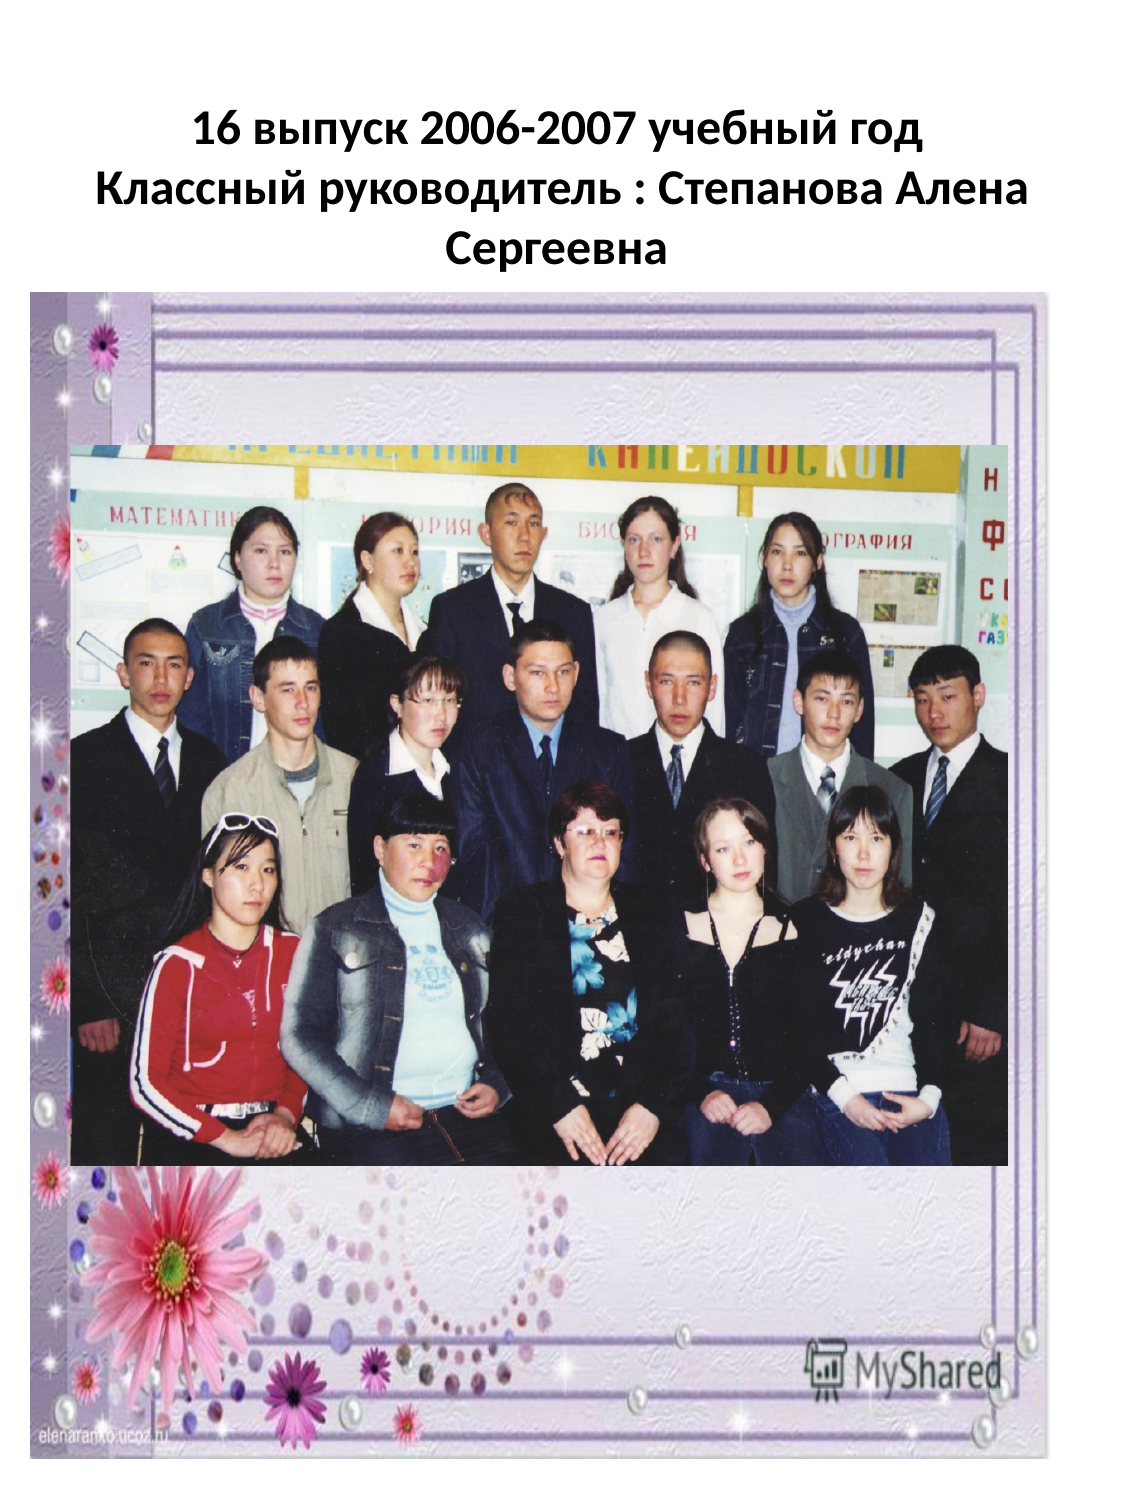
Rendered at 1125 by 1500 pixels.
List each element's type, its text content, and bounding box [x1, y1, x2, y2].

title 16 выпуск 2006-2007 учебный год Классный руководитель : Степанова Алена Сергеевна [56, 60, 1069, 310]
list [30, 292, 1050, 1459]
picture [178, 336, 900, 1275]
